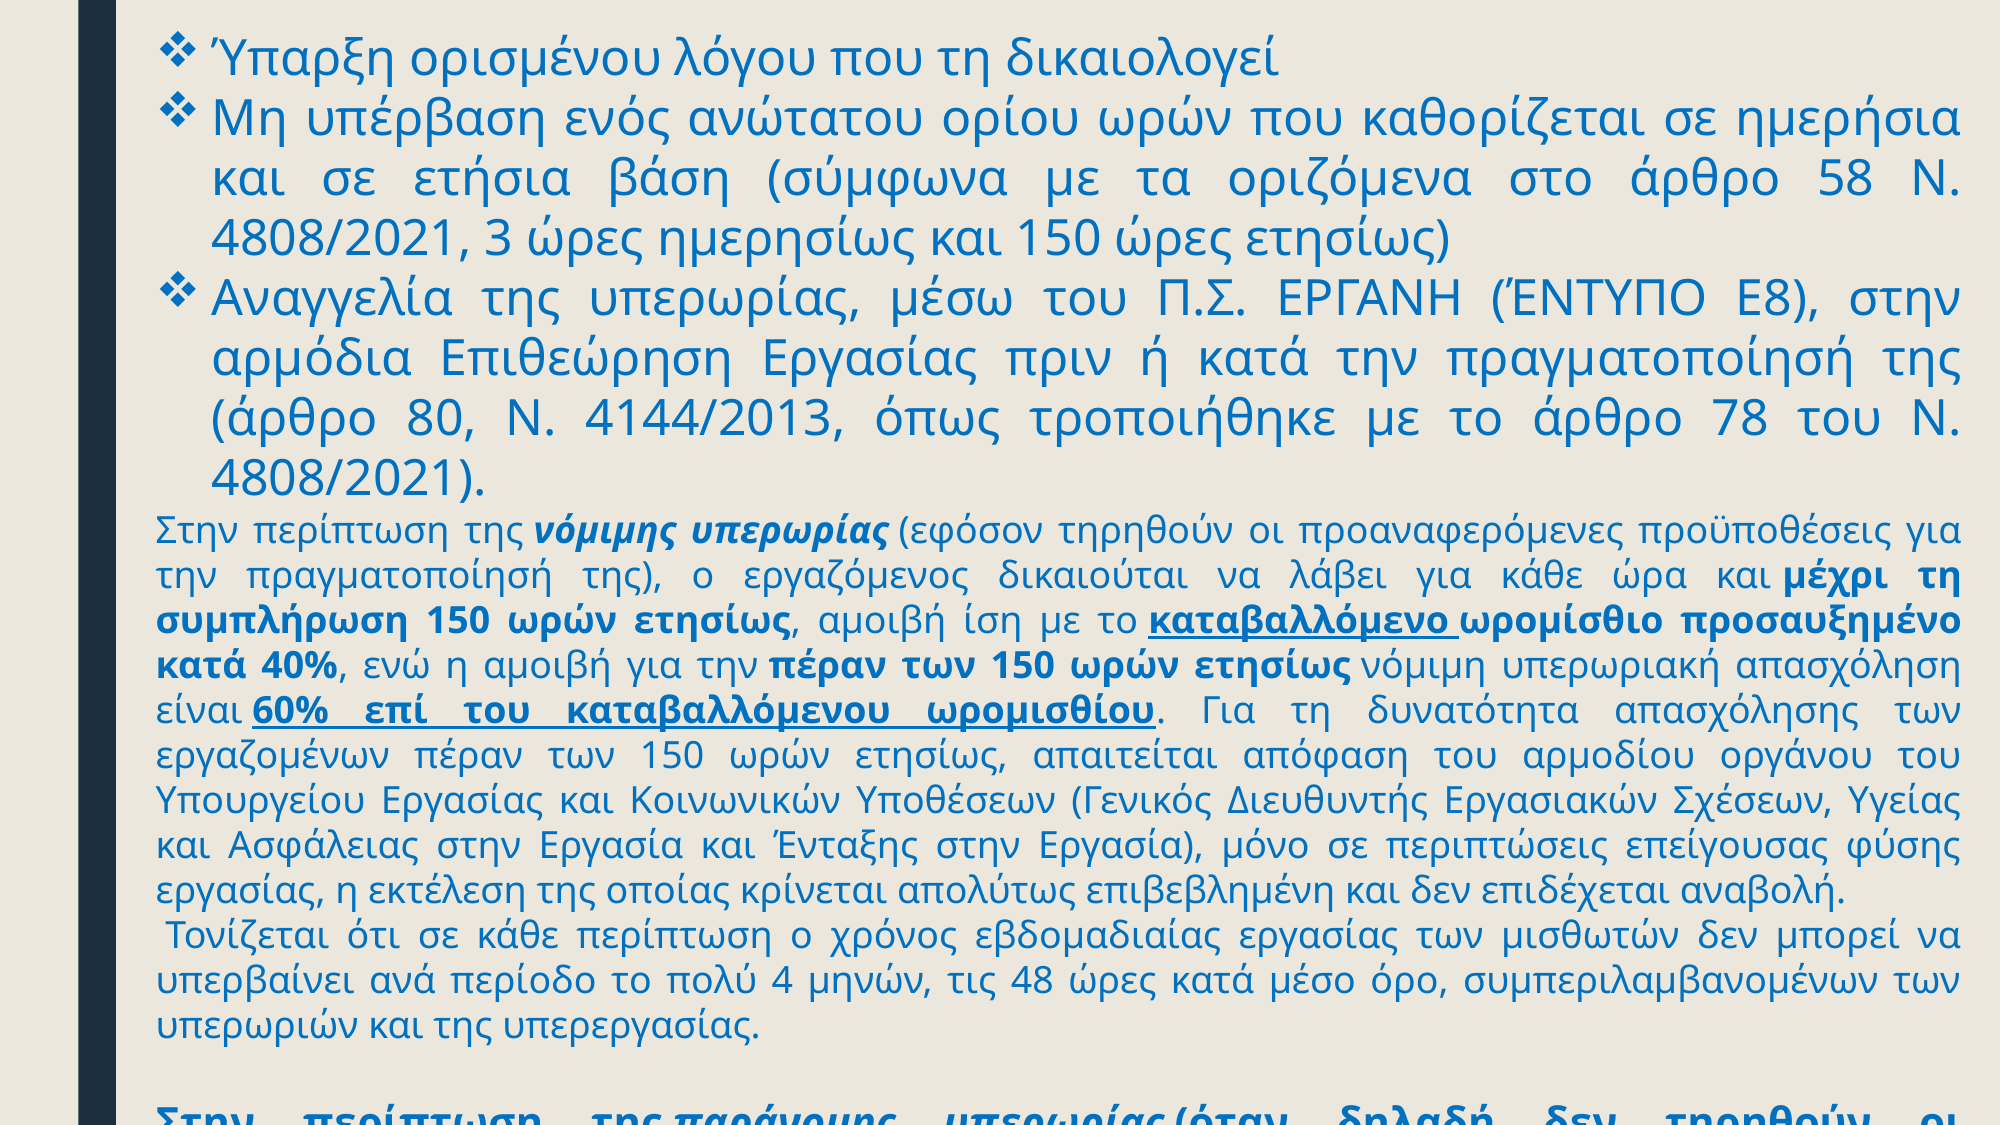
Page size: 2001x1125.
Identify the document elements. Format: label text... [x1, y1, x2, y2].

text_box Ύπαρξη ορισμένου λόγου που τη δικαιολογεί Μη υπέρβαση ενός ανώτατου ορίου ωρών που καθορίζεται σε ημερήσια και σε ετήσια βάση (σύμφωνα με τα οριζόμενα στο άρθρο 58 Ν. 4808/2021, 3 ώρες ημερησίως και 150 ώρες ετησίως) Αναγγελία της υπερωρίας, μέσω του Π.Σ. ΕΡΓΑΝΗ (ΈΝΤΥΠΟ Ε8), στην αρμόδια Επιθεώρηση Εργασίας πριν ή κατά την πραγματοποίησή της (άρθρο 80, Ν. 4144/2013, όπως τροποιήθηκε με το άρθρο 78 του Ν. 4808/2021). Στην περίπτωση της νόμιμης υπερωρίας (εφόσον τηρηθούν οι προαναφερόμενες προϋποθέσεις για την πραγματοποίησή της), ο εργαζόμενος δικαιούται να λάβει για κάθε ώρα και μέχρι τη συμπλήρωση 150 ωρών ετησίως, αμοιβή ίση με το καταβαλλόμενο ωρομίσθιο προσαυξημένο κατά 40%, ενώ η αμοιβή για την πέραν των 150 ωρών ετησίως νόμιμη υπερωριακή απασχόληση είναι 60% επί του καταβαλλόμενου ωρομισθίου. Για τη δυνατότητα απασχόλησης των εργαζομένων πέραν των 150 ωρών ετησίως, απαιτείται απόφαση του αρμοδίου οργάνου του Υπουργείου Εργασίας και Κοινωνικών Υποθέσεων (Γενικός Διευθυντής Εργασιακών Σχέσεων, Υγείας και Ασφάλειας στην Εργασία και Ένταξης στην Εργασία), μόνο σε περιπτώσεις επείγουσας φύσης εργασίας, η εκτέλεση της οποίας κρίνεται απολύτως επιβεβλημένη και δεν επιδέχεται αναβολή. Τονίζεται ότι σε κάθε περίπτωση ο χρόνος εβδομαδιαίας εργασίας των μισθωτών δεν μπορεί να υπερβαίνει ανά περίοδο το πολύ 4 μηνών, τις 48 ώρες κατά μέσο όρο, συμπεριλαμβανομένων των υπερωριών και της υπερεργασίας. Στην περίπτωση της παράνομης υπερωρίας (όταν δηλαδή δεν τηρηθούν οι προϋποθέσεις που επιβάλλει η νομοθεσία) ο εργαζόμενος δικαιούται για κάθε ώρα παράνομης υπερωρίας να λάβει αποζημίωση ίση με το καταβαλλόμενο ωρομίσθιο προσαυξημένο κατά 120%. [140, 18, 1978, 1125]
